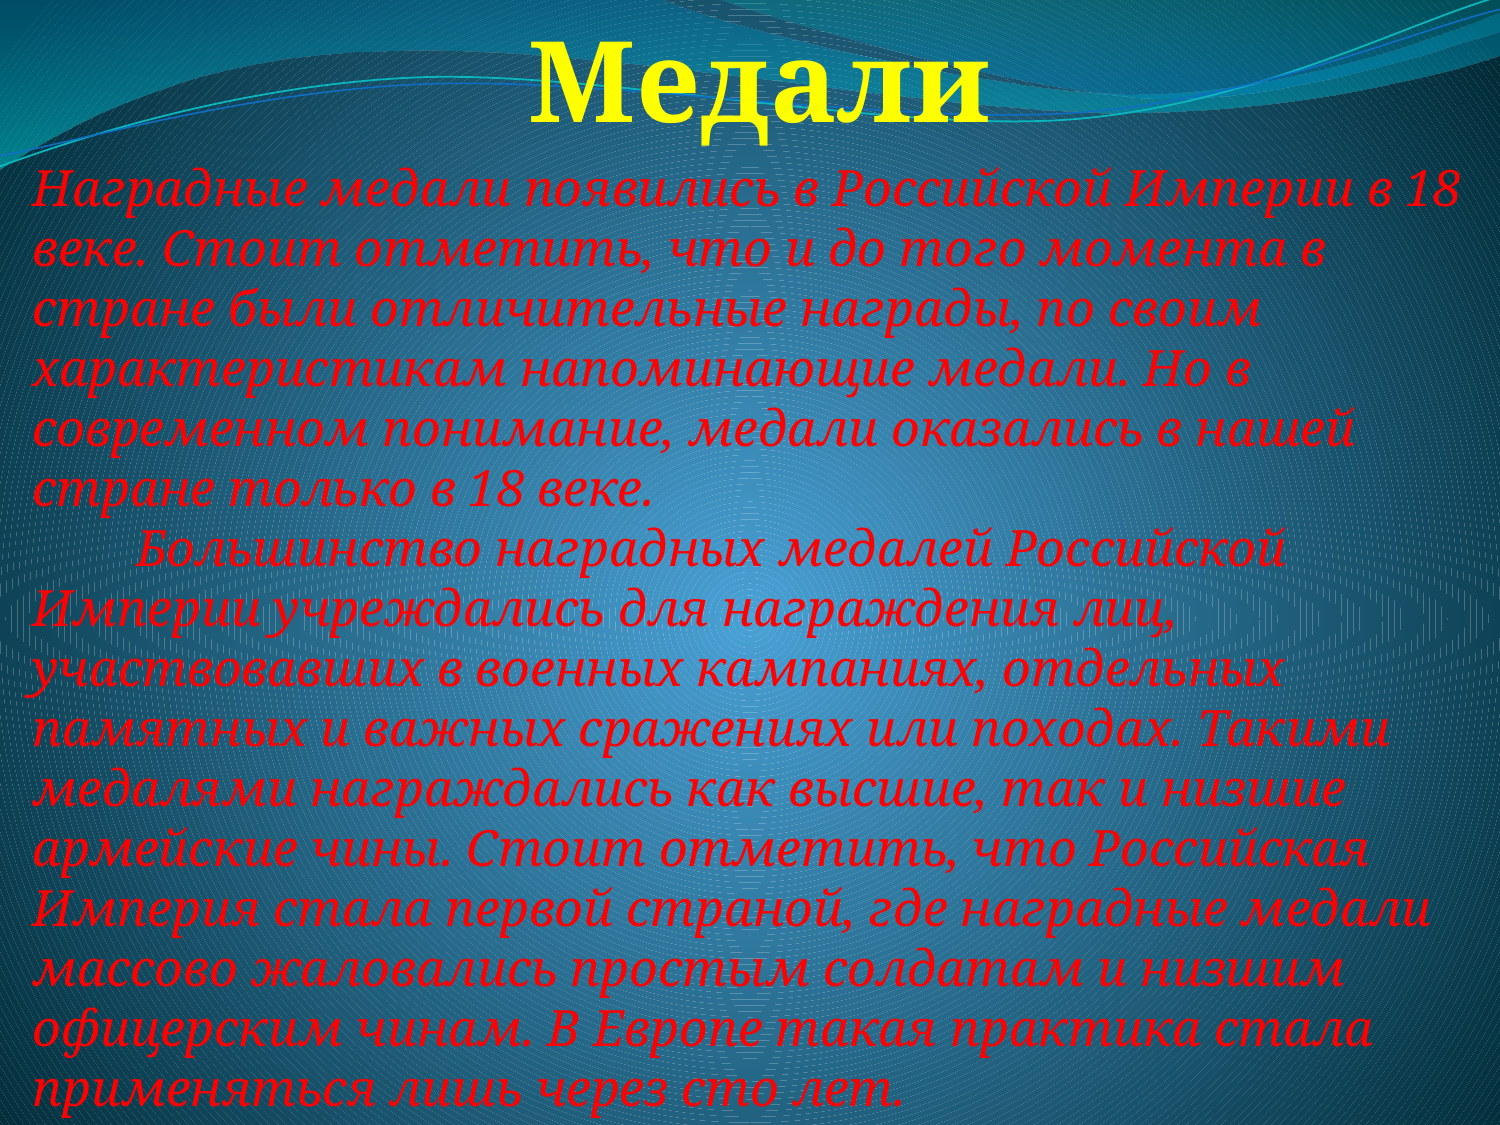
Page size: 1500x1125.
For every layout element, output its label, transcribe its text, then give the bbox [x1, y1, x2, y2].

text_box Медали [35, 2, 1453, 148]
text_box Наградные медали появились в Российской Империи в 18 веке. Стоит отметить, что и до того момента в стране были отличительные награды, по своим характеристикам напоминающие медали. Но в современном понимание, медали оказались в нашей стране только в 18 веке. Большинство наградных медалей Российской Империи учреждались для награждения лиц, участвовавших в военных кампаниях, отдельных памятных и важных сражениях или походах. Такими медалями награждались как высшие, так и низшие армейские чины. Стоит отметить, что Российская Империя стала первой страной, где наградные медали массово жаловались простым солдатам и низшим офицерским чинам. В Европе такая практика стала применяться лишь через сто лет. [17, 148, 1483, 1124]
